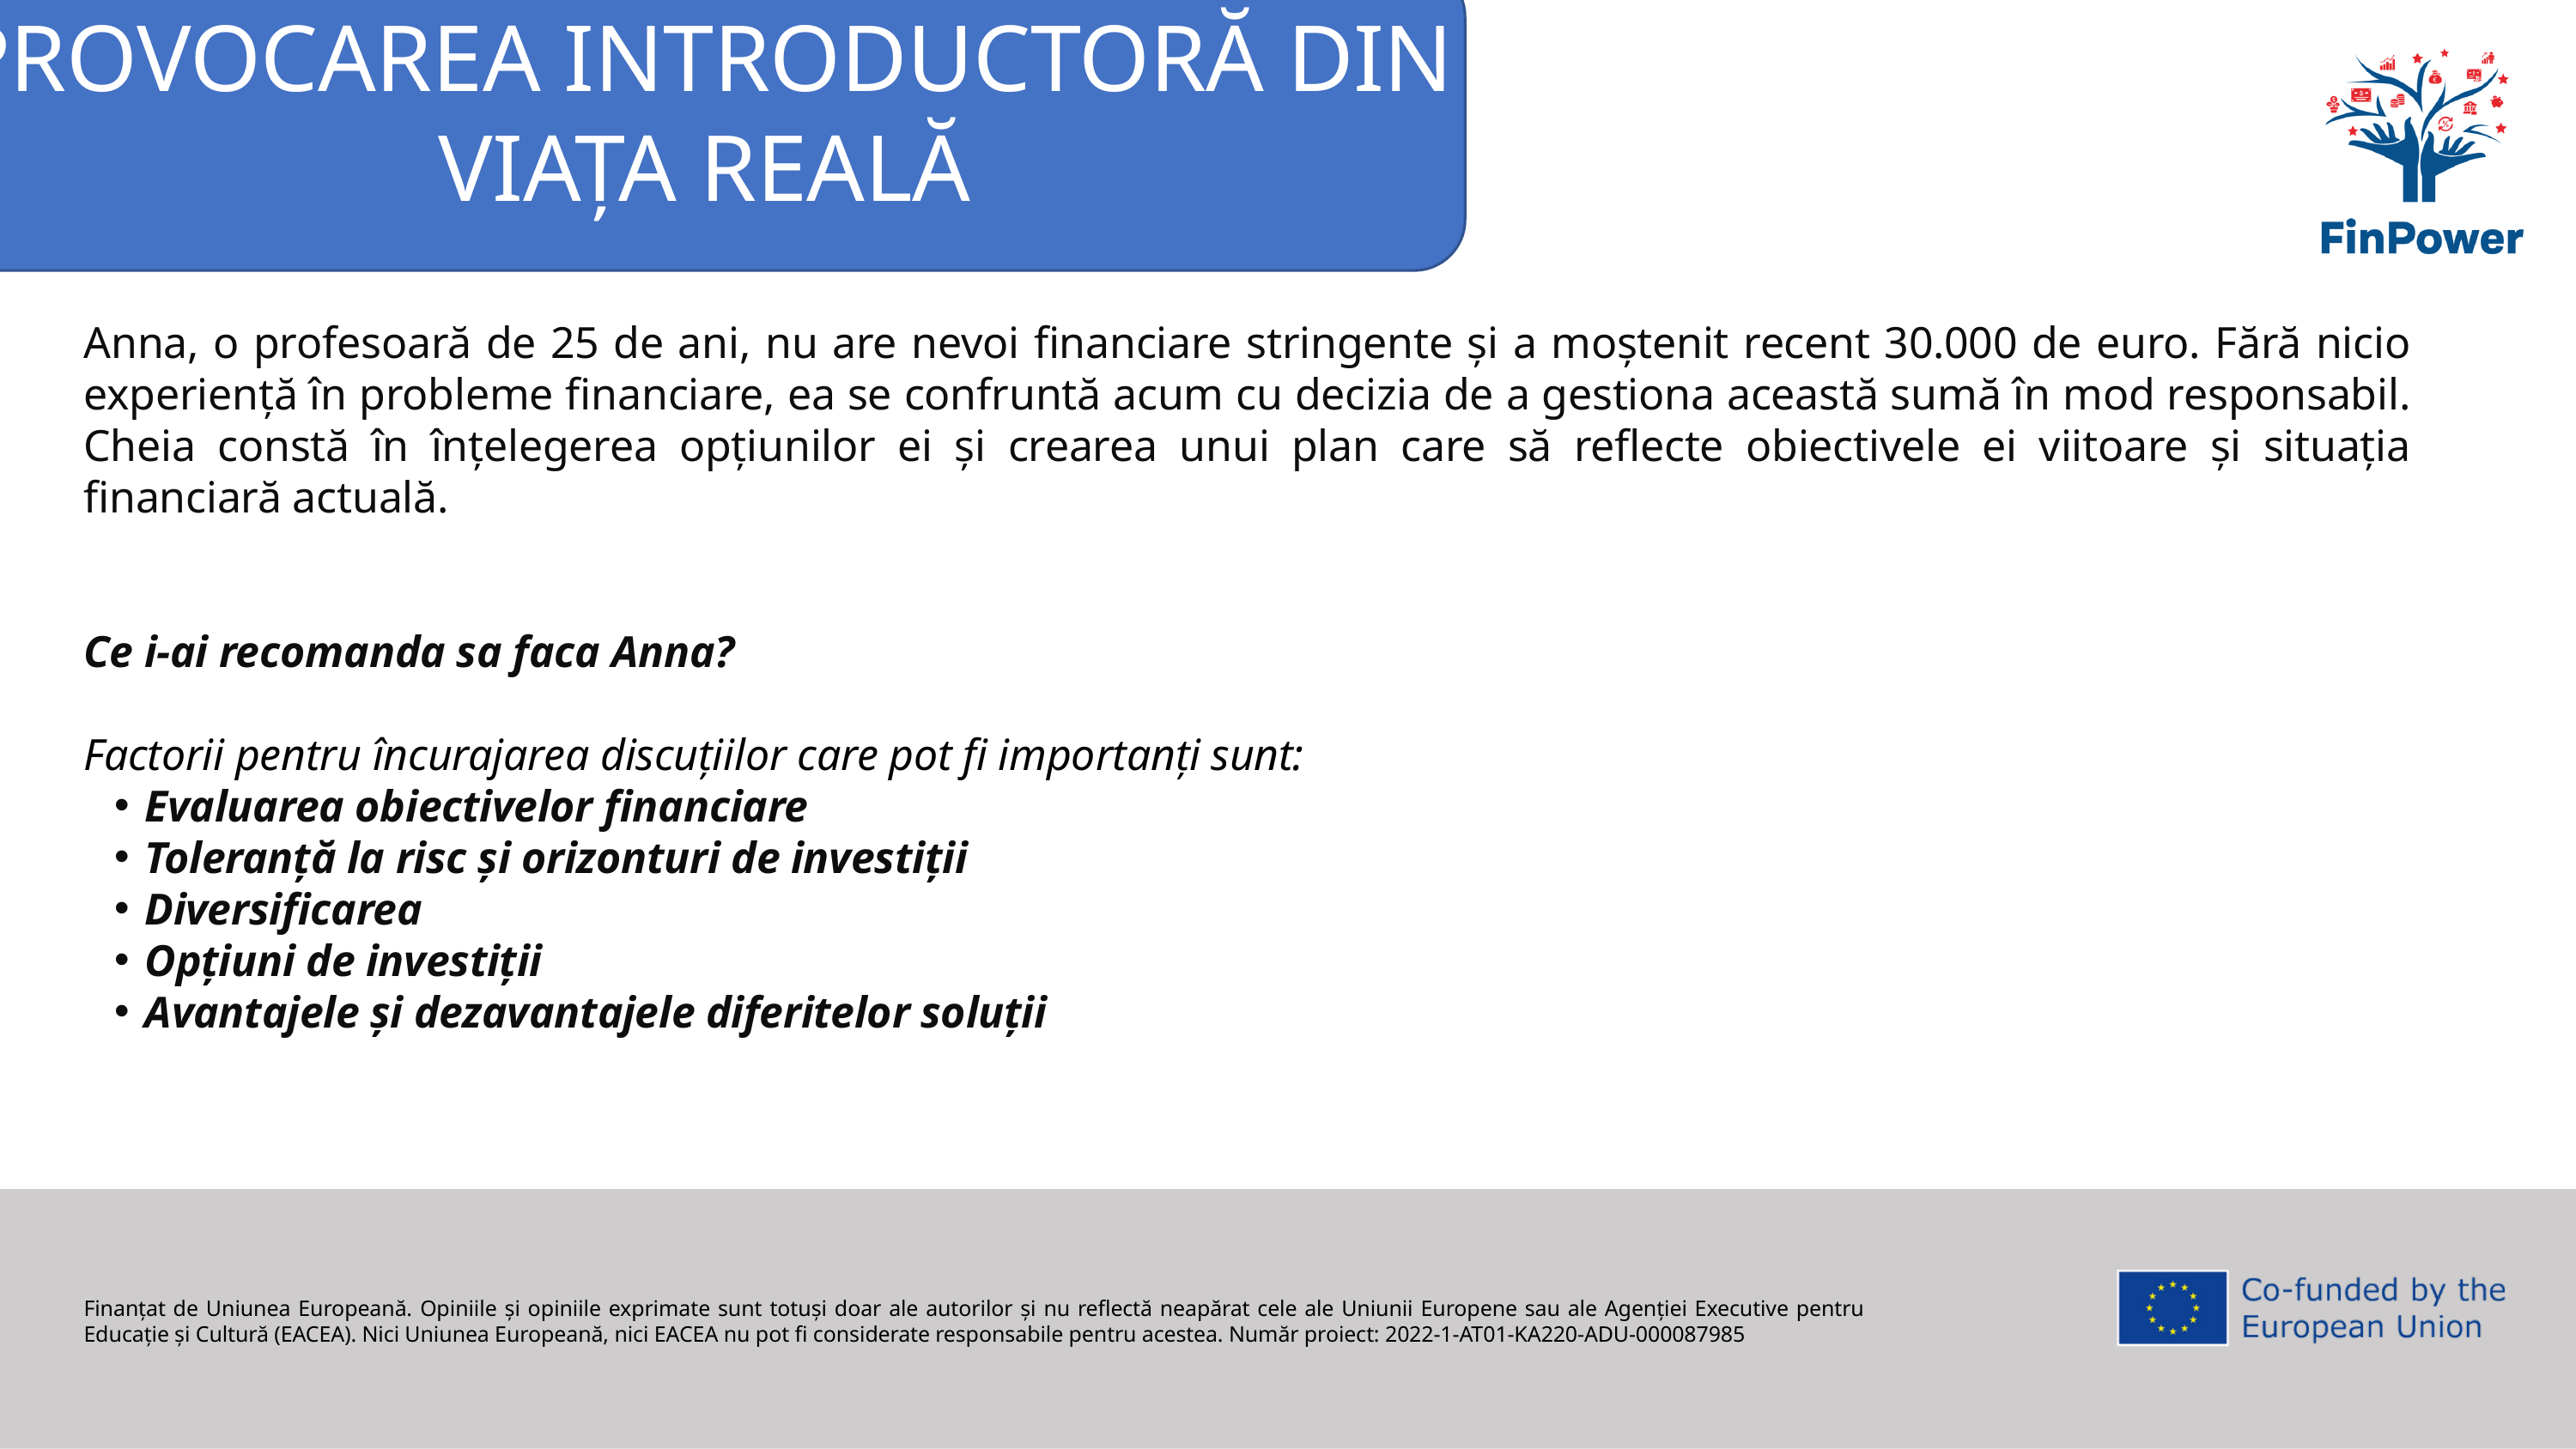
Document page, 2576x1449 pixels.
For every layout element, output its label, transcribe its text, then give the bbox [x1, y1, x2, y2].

text_box [2094, 1247, 2543, 1369]
text_box Finanțat de Uniunea Europeană. Opiniile și opiniile exprimate sunt totuși doar ale autorilor și nu reflectă neapărat cele ale Uniunii Europene sau ale Agenției Executive pentru Educație și Cultură (EACEA). Nici Uniunea Europeană, nici EACEA nu pot fi considerate responsabile pentru acestea. Număr proiect: 2022-1-AT01-KA220-ADU-000087985 [83, 1294, 1152, 1347]
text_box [0, 0, 1467, 272]
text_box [1157, 30, 1419, 1449]
text_box Finanțat de Uniunea Europeană. Opiniile și opiniile exprimate sunt totuși doar ale autorilor și nu reflectă neapărat cele ale Uniunii Europene sau ale Agenției Executive pentru Educație și Cultură (EACEA). Nici Uniunea Europeană, nici EACEA nu pot fi considerate responsabile pentru acestea. Număr proiect: 2022-1-AT01-KA220-ADU-000087985 [1425, 1294, 1867, 1347]
text_box Anna, o profesoară de 25 de ani, nu are nevoi financiare stringente și a moștenit recent 30.000 de euro. Fără nicio experiență în probleme financiare, ea se confruntă acum cu decizia de a gestiona această sumă în mod responsabil. Cheia constă în înțelegerea opțiunilor ei și crearea unui plan care să reflecte obiectivele ei viitoare și situația financiară actuală. Ce i-ai recomanda sa faca Anna? Factorii pentru încurajarea discuțiilor care pot fi importanți sunt: Evaluarea obiectivelor financiare Toleranță la risc și orizonturi de investiții Diversificarea Opțiuni de investiții Avantajele și dezavantajele diferitelor soluții [83, 315, 1152, 1037]
text_box Anna, o profesoară de 25 de ani, nu are nevoi financiare stringente și a moștenit recent 30.000 de euro. Fără nicio experiență în probleme financiare, ea se confruntă acum cu decizia de a gestiona această sumă în mod responsabil. Cheia constă în înțelegerea opțiunilor ei și crearea unui plan care să reflecte obiectivele ei viitoare și situația financiară actuală. Ce i-ai recomanda sa faca Anna? Factorii pentru încurajarea discuțiilor care pot fi importanți sunt: Evaluarea obiectivelor financiare Toleranță la risc și orizonturi de investiții Diversificarea Opțiuni de investiții Avantajele și dezavantajele diferitelor soluții [1425, 315, 2411, 1037]
text_box [2318, 37, 2524, 266]
